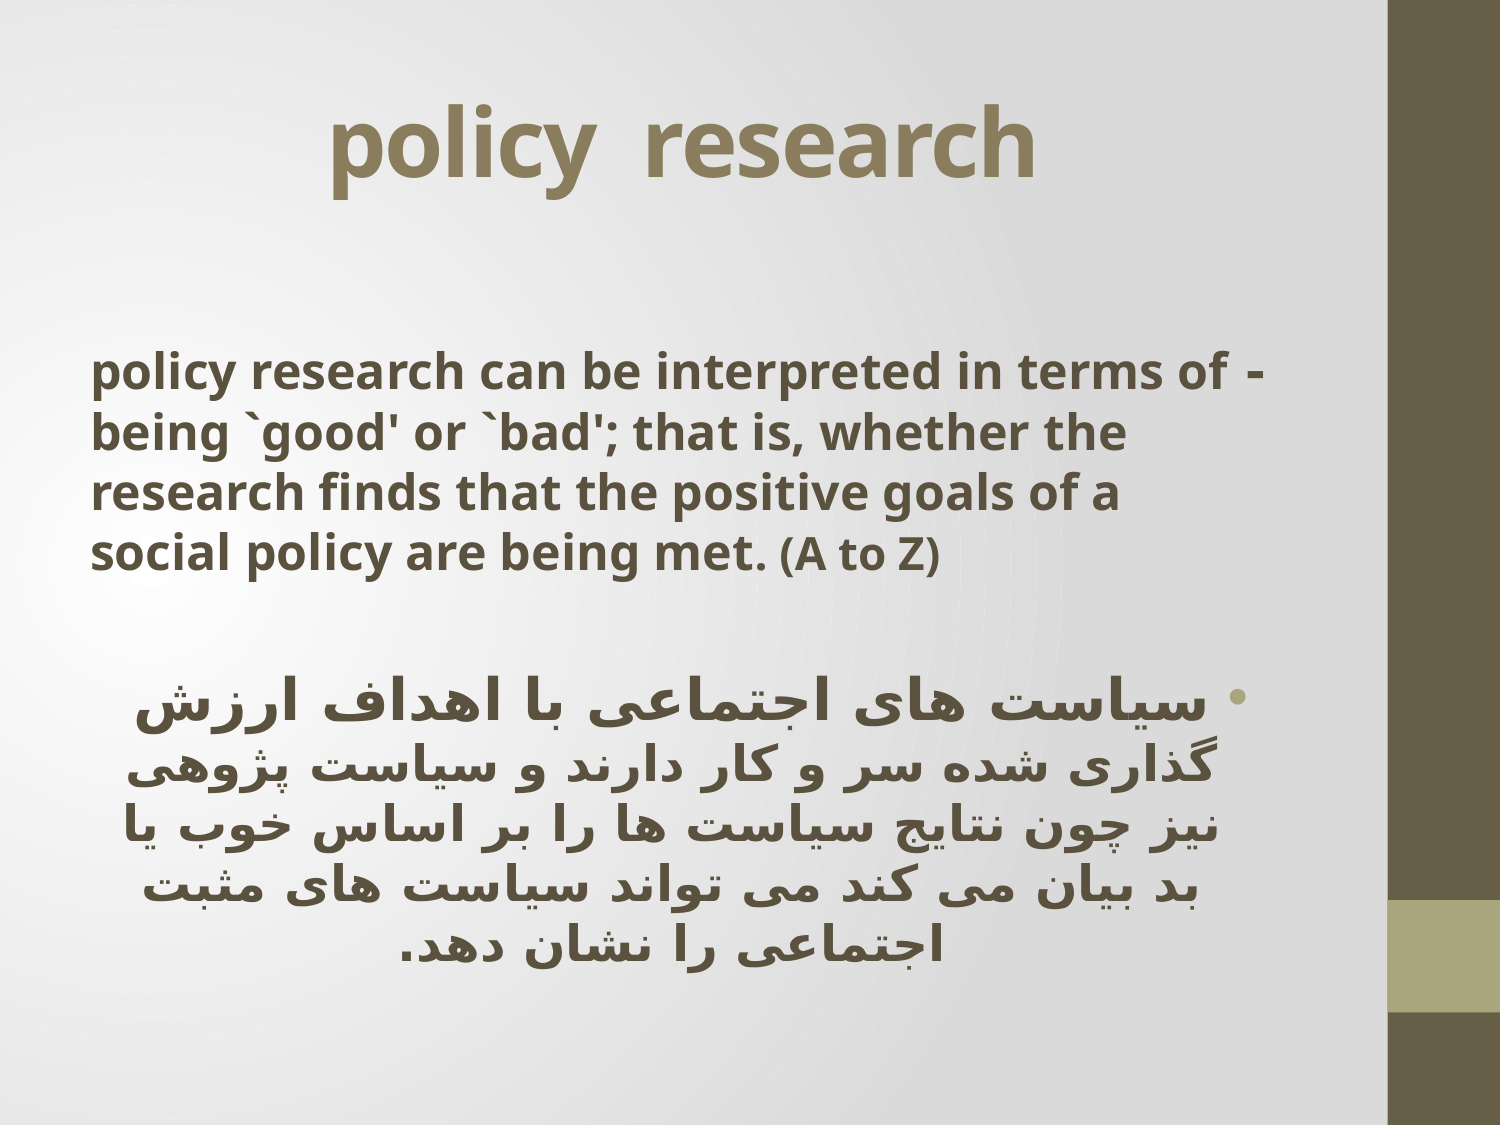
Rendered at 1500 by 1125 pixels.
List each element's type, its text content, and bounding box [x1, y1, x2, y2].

title policy research [75, 45, 1325, 233]
list - policy research can be interpreted in terms of being `good' or `bad'; that is, whether the research finds that the positive goals of a social policy are being met. (A to Z) سیاست های اجتماعی با اهداف ارزش گذاری شده سر و کار دارند و سیاست پژوهی نیز چون نتایج سیاست ها را بر اساس خوب یا بد بیان می کند می تواند سیاست های مثبت اجتماعی را نشان دهد. [75, 262, 1325, 1050]
